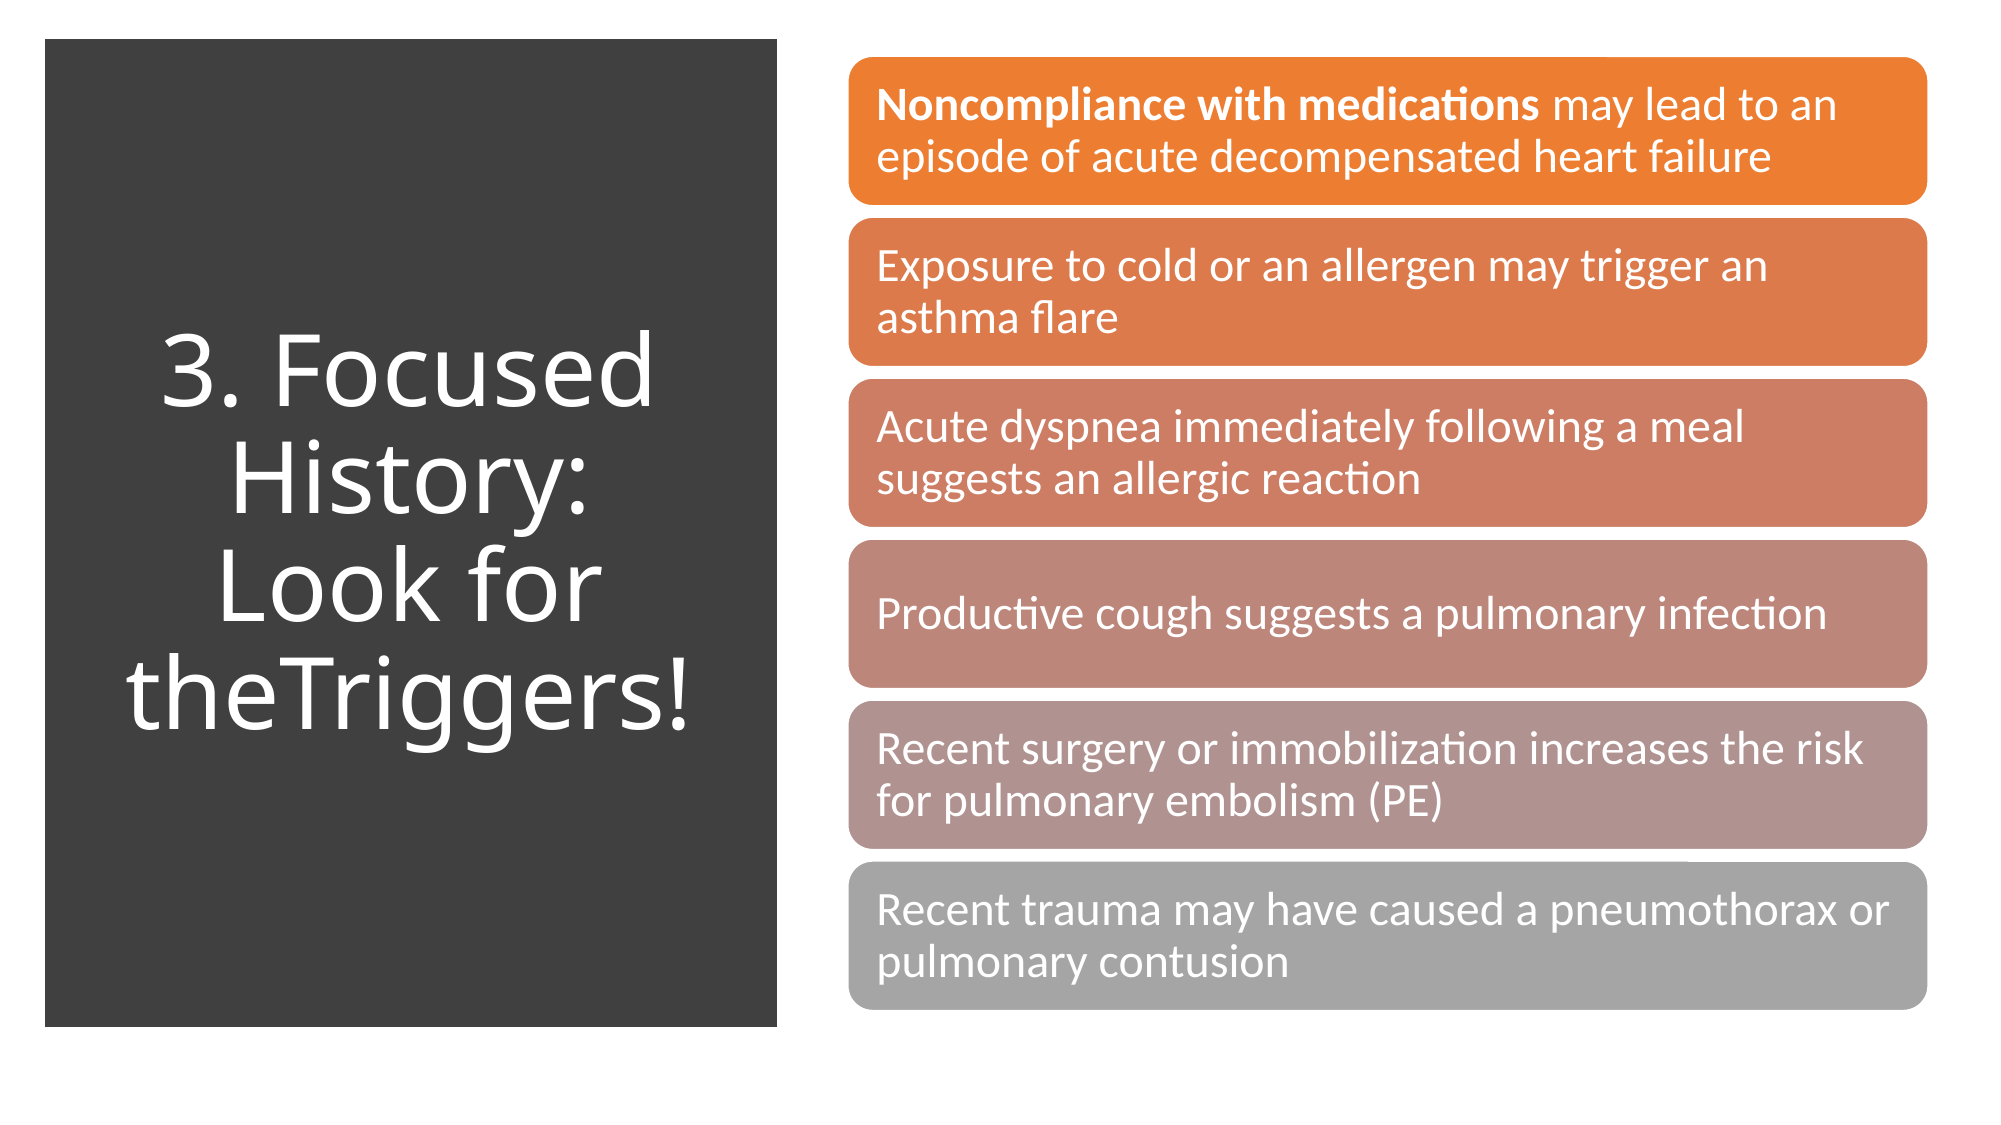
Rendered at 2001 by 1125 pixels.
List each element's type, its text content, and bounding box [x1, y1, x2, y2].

title 3. Focused History: Look for theTriggers! [97, 104, 722, 967]
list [847, 49, 1929, 1018]
text_box [54, 49, 768, 1018]
